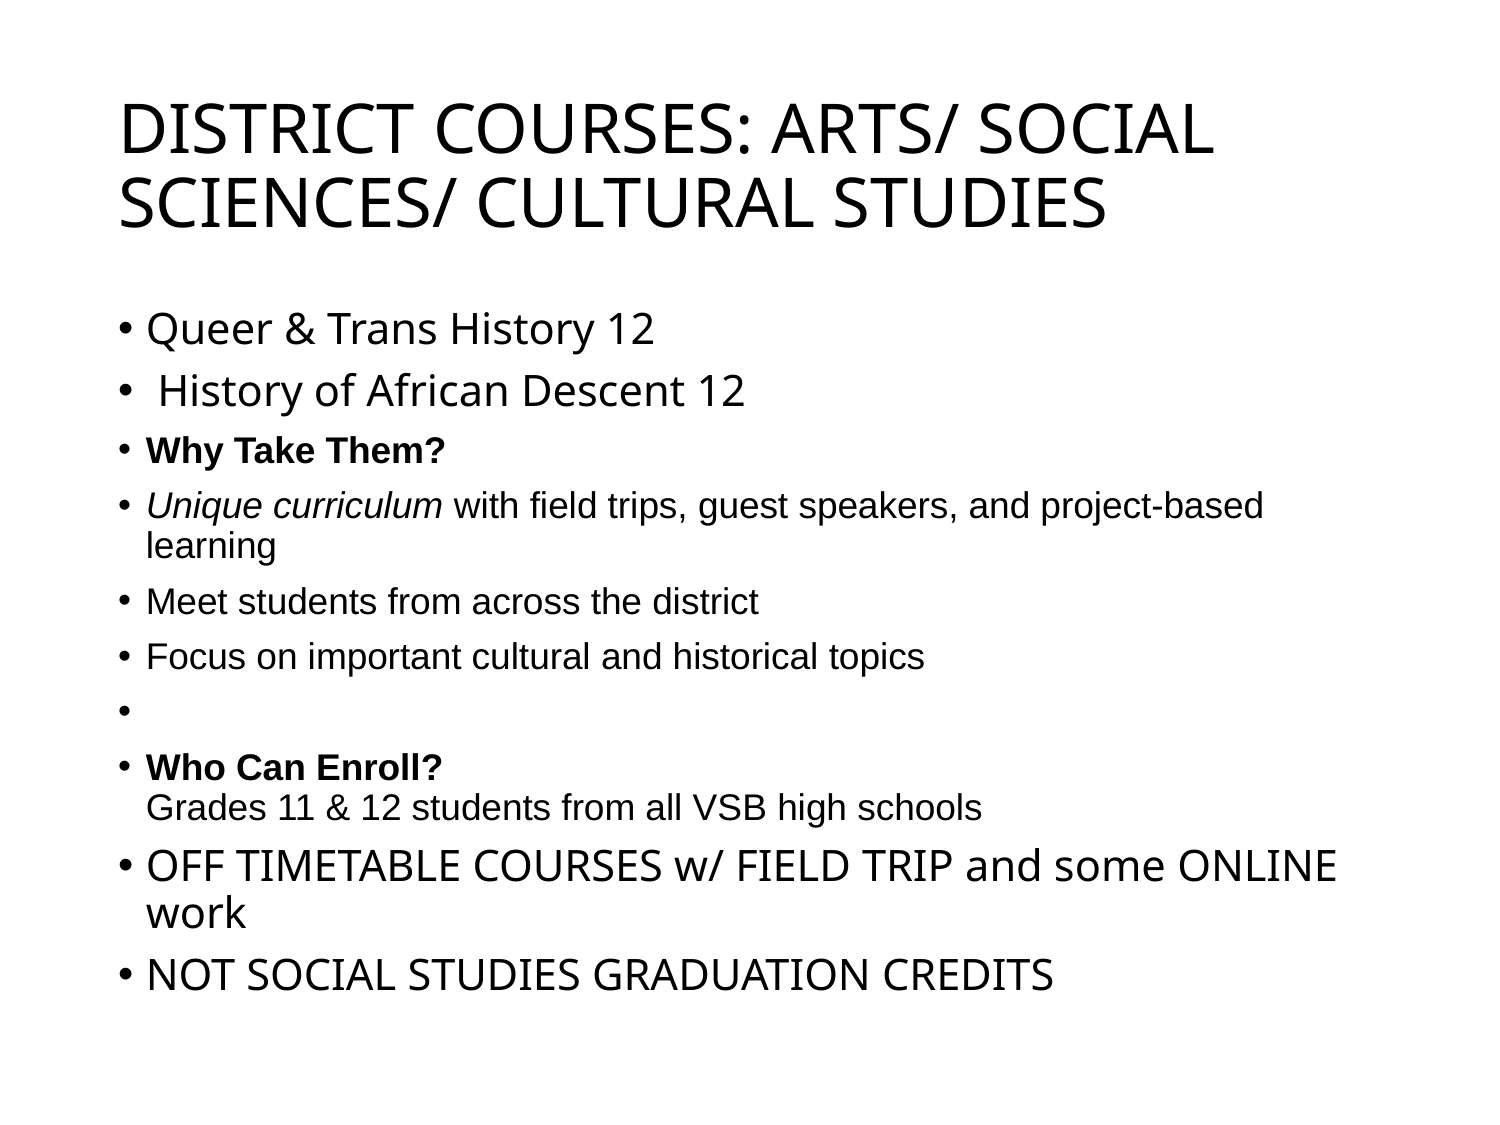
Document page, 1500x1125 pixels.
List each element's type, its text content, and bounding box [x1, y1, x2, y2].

list Queer & Trans History 12 History of African Descent 12 Why Take Them?​ Unique curriculum with field trips, guest speakers, and project-based learning​ Meet students from across the district​ Focus on important cultural and historical topics​ ​ Who Can Enroll?​ Grades 11 & 12 students from all VSB high schools ​ OFF TIMETABLE COURSES w/ FIELD TRIP and some ONLINE work NOT SOCIAL STUDIES GRADUATION CREDITS [103, 299, 1397, 1014]
title DISTRICT COURSES: ARTS/ SOCIAL SCIENCES/ CULTURAL STUDIES [103, 59, 1397, 278]
